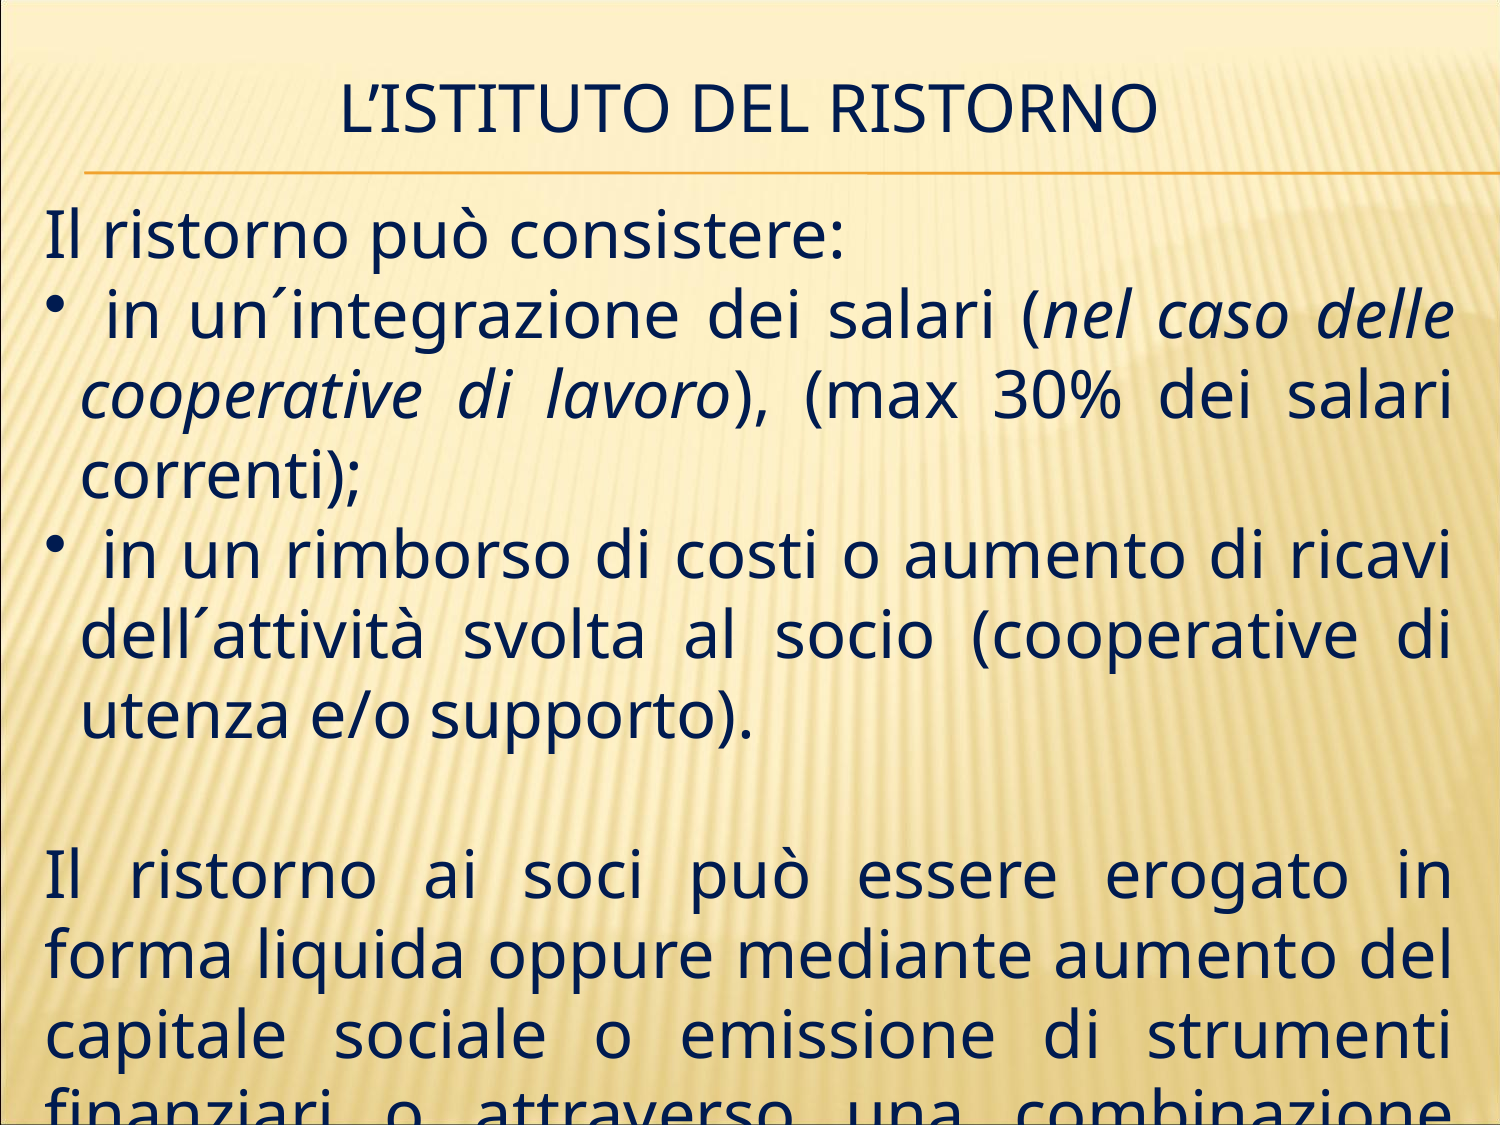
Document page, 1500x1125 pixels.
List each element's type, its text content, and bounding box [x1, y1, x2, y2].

text_box L’ISTITUTO DEL RISTORNO [149, 35, 1350, 178]
text_box Il ristorno può consistere: in un´integrazione dei salari (nel caso delle cooperative di lavoro), (max 30% dei salari correnti); in un rimborso di costi o aumento di ricavi dell´attività svolta al socio (cooperative di utenza e/o supporto). Il ristorno ai soci può essere erogato in forma liquida oppure mediante aumento del capitale sociale o emissione di strumenti finanziari o attraverso una combinazione delle varie modalità. [29, 184, 1471, 1125]
picture [0, 0, 1500, 1125]
